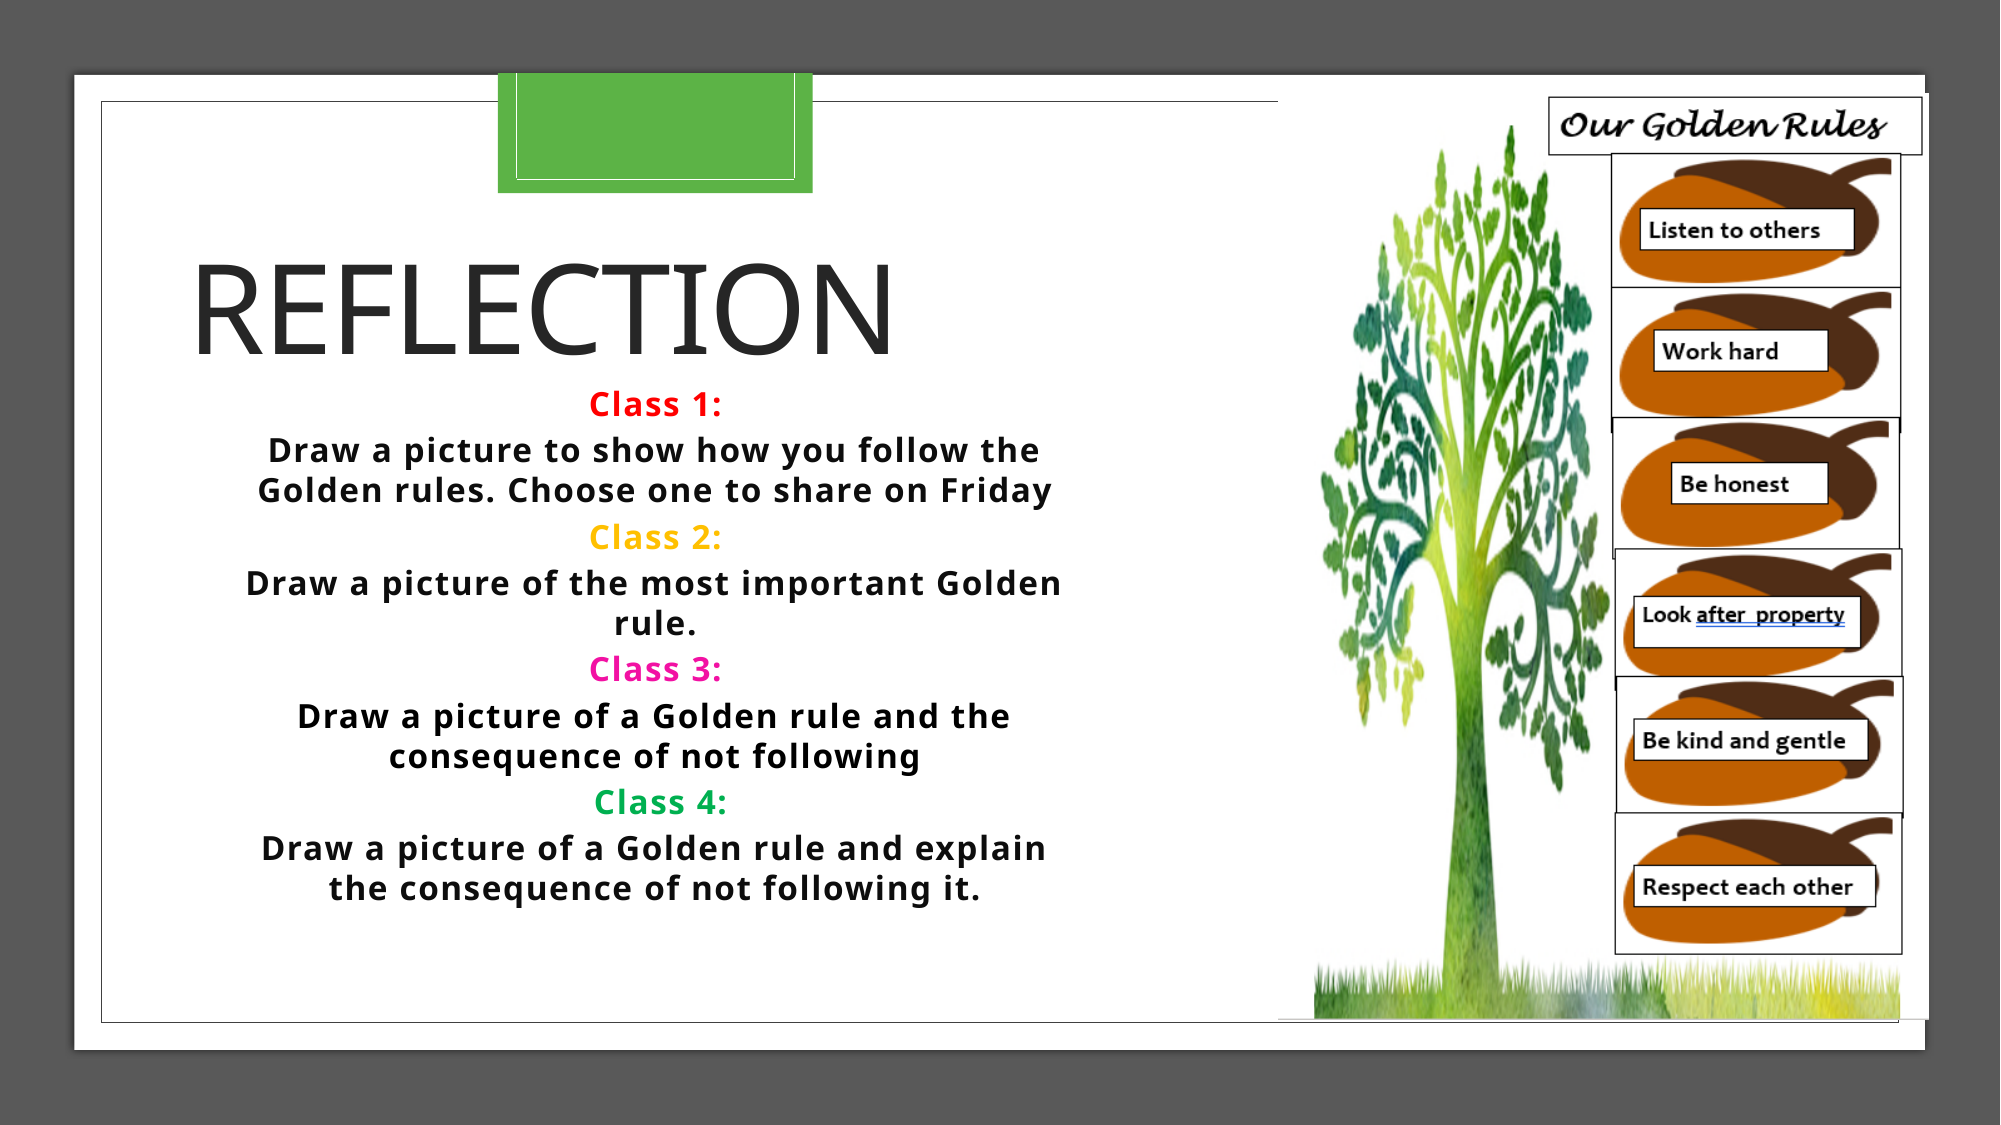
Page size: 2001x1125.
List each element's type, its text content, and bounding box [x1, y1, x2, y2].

text_box [101, 101, 1273, 1023]
subtitle Class 1: Draw a picture to show how you follow the Golden rules. Choose one to share on Friday Class 2: Draw a picture of the most important Golden rule. Class 3: Draw a picture of a Golden rule and the consequence of not following Class 4: Draw a picture of a Golden rule and explain the consequence of not following it. [216, 375, 1095, 924]
text_box [497, 72, 814, 194]
picture [1278, 93, 1929, 1020]
title Reflection [90, 168, 1029, 467]
text_box [74, 74, 1925, 1050]
